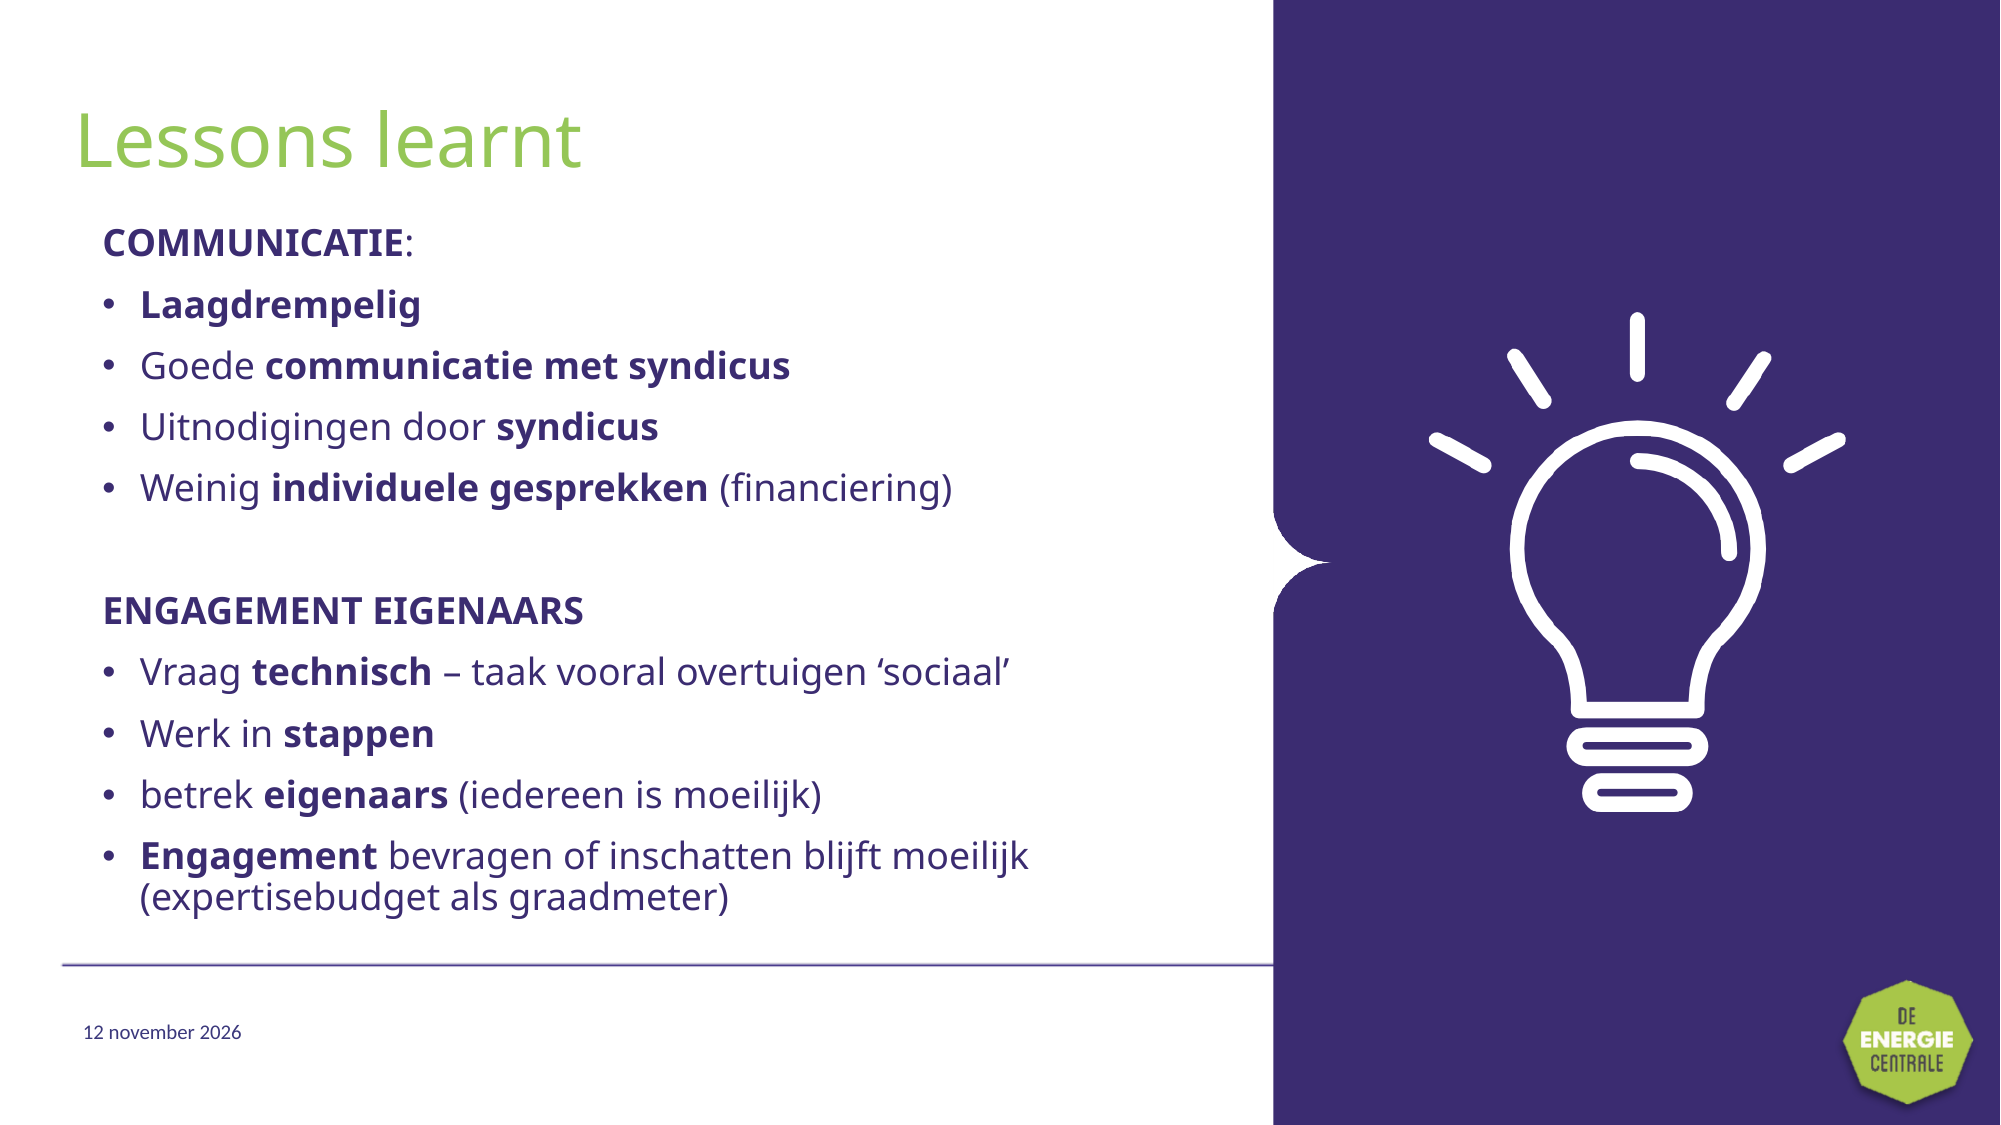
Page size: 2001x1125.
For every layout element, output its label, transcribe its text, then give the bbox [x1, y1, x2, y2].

text_box [1272, 0, 2000, 1125]
picture [1387, 312, 1887, 812]
text_box Communicatie: Laagdrempelig Goede communicatie met syndicus Uitnodigingen door syndicus Weinig individuele gesprekken (financiering) ENGAGEMENT EIGENAARS Vraag technisch – taak vooral overtuigen ‘sociaal’ Werk in stappen betrek eigenaars (iedereen is moeilijk) Engagement bevragen of inschatten blijft moeilijk (expertisebudget als graadmeter) [87, 217, 1233, 950]
picture [1785, 977, 1975, 1106]
text_box Lessons learnt [59, 94, 1786, 199]
picture [1269, 503, 1334, 622]
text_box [350, 292, 408, 377]
